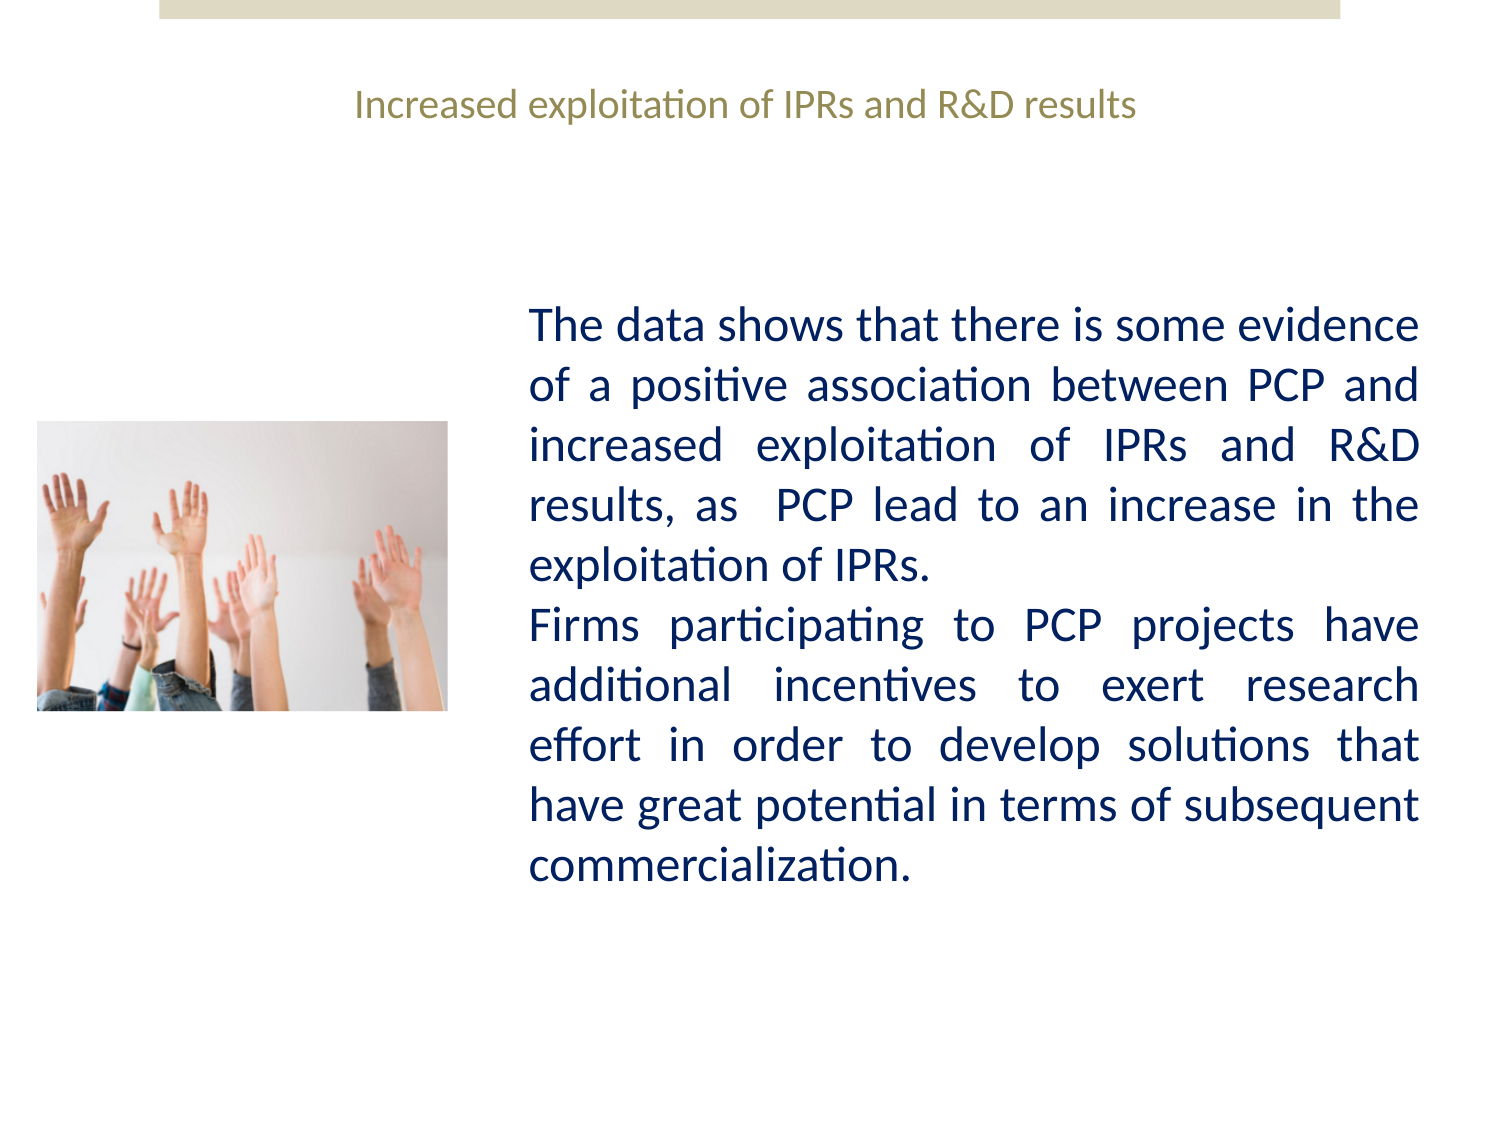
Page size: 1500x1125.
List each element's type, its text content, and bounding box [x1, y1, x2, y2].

title Increased exploitation of IPRs and R&D results [75, 19, 1425, 207]
text_box The data shows that there is some evidence of a positive association between PCP and increased exploitation of IPRs and R&D results, as PCP lead to an increase in the exploitation of IPRs. Firms participating to PCP projects have additional incentives to exert research effort in order to develop solutions that have great potential in terms of subsequent commercialization. [513, 283, 1436, 899]
picture [36, 418, 456, 717]
